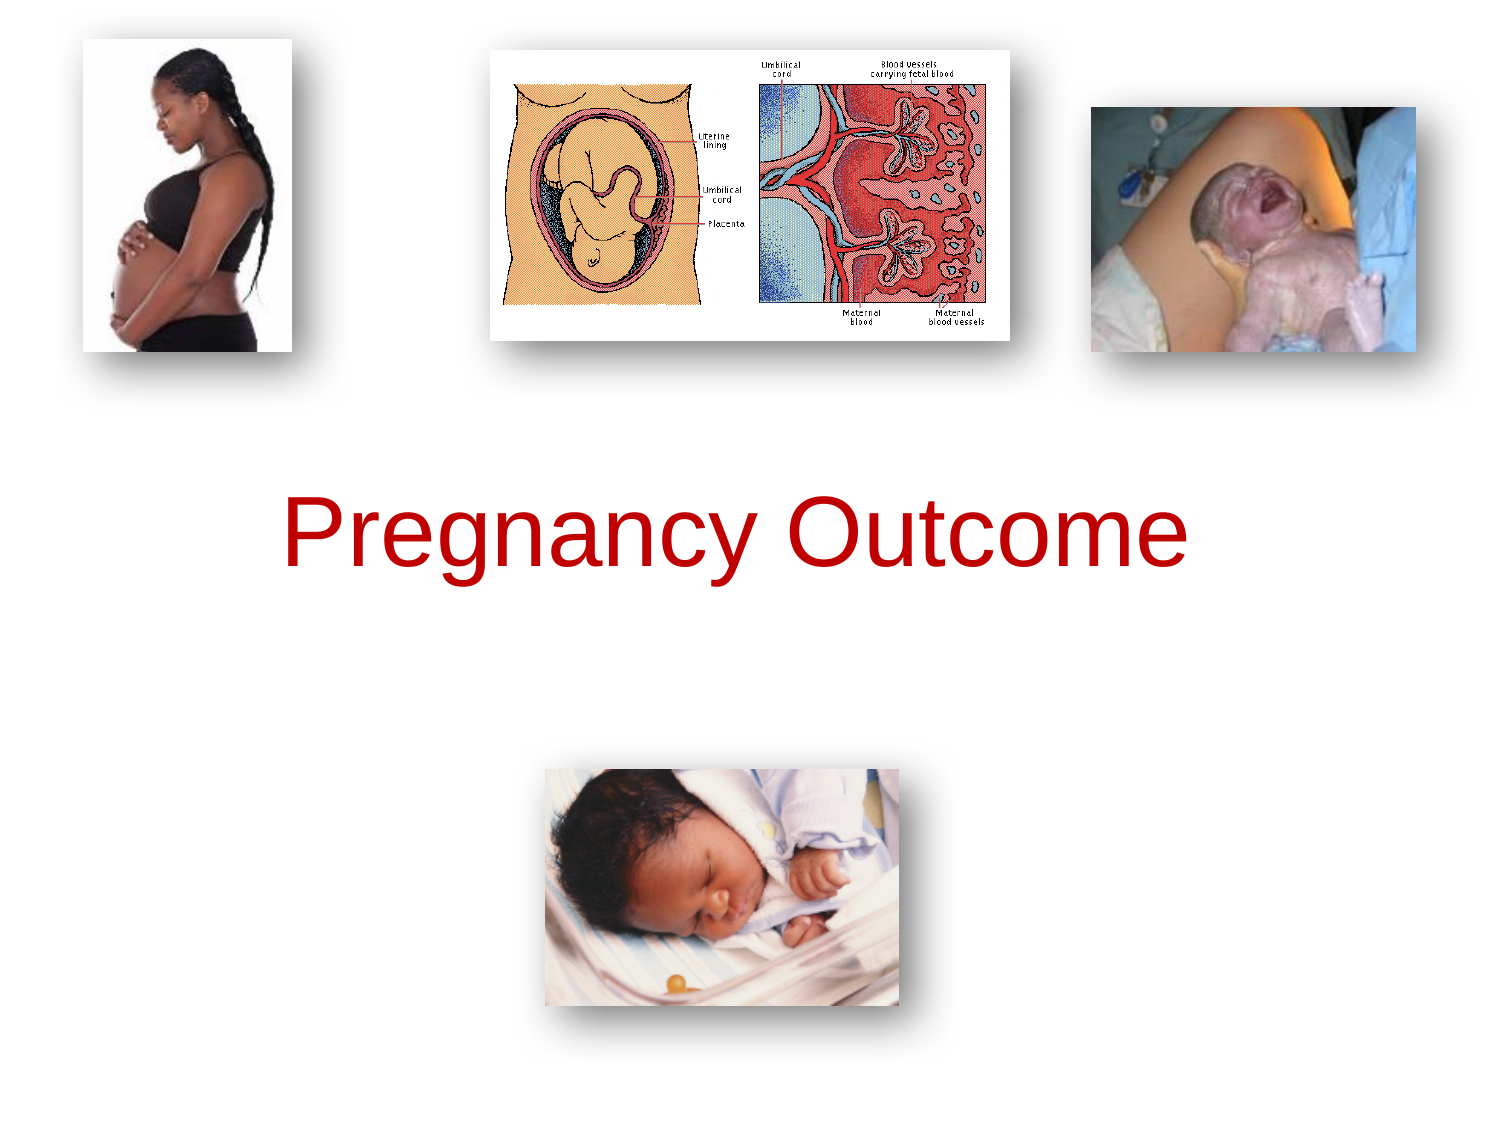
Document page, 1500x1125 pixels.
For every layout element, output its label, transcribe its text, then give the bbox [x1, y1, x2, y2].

picture [83, 39, 292, 352]
picture [545, 769, 899, 1006]
title Pregnancy Outcome [61, 440, 1411, 628]
picture [1091, 107, 1416, 352]
picture [490, 50, 1010, 341]
